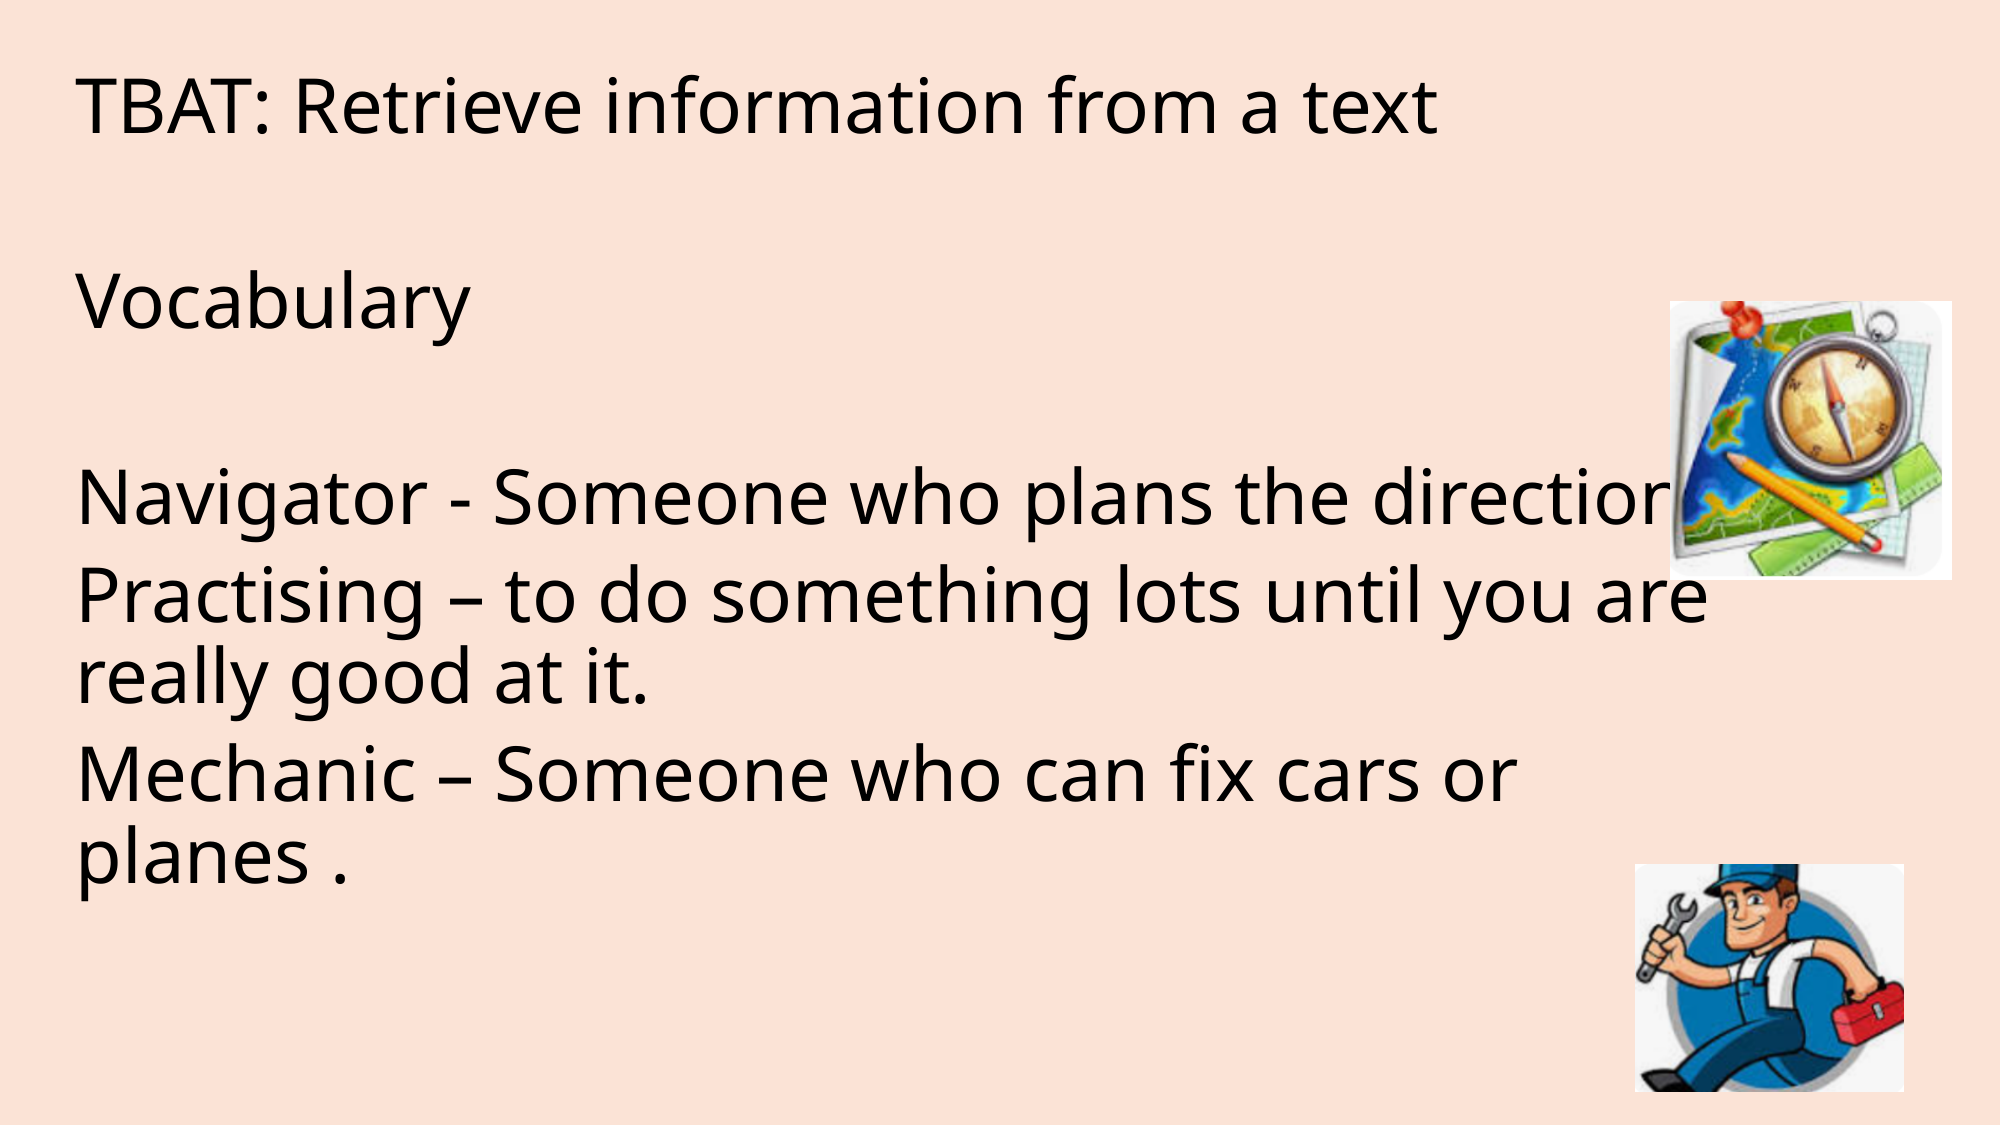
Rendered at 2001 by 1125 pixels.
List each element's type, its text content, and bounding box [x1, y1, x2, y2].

list TBAT: Retrieve information from a text Vocabulary Navigator - Someone who plans the directions. Practising – to do something lots until you are really good at it. Mechanic – Someone who can fix cars or planes . [60, 60, 1786, 978]
picture [1635, 863, 1905, 1092]
picture [1670, 300, 1953, 580]
